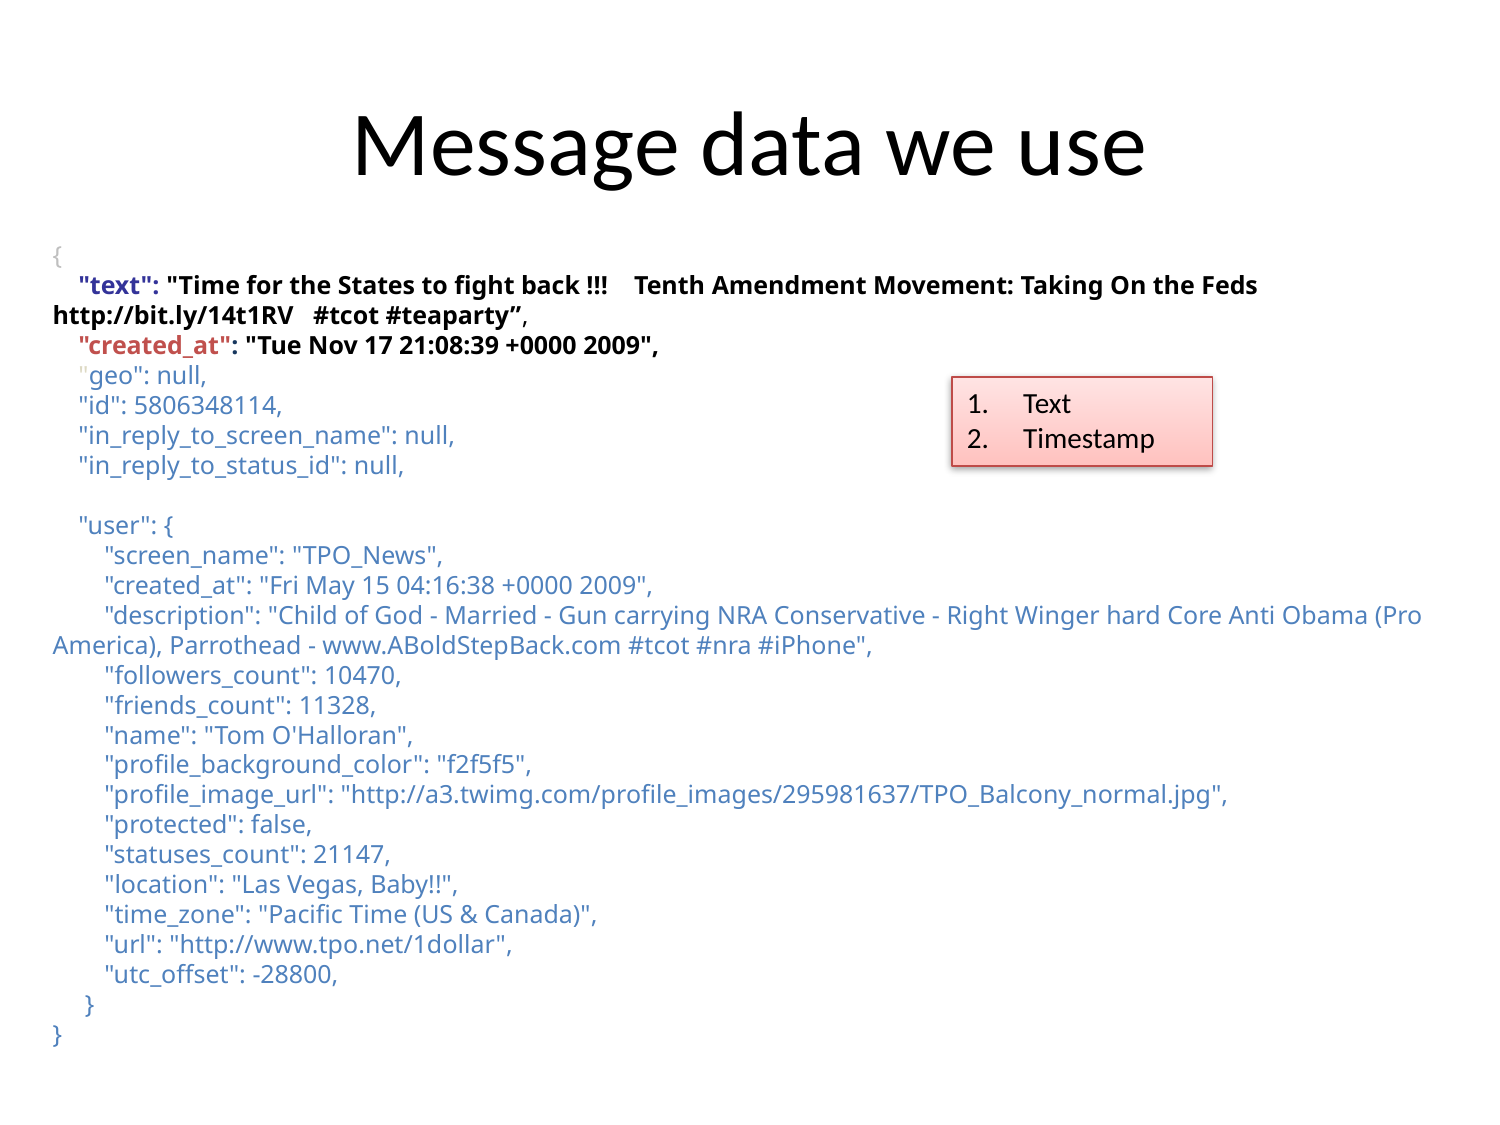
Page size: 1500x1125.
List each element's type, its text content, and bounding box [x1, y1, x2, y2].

title Message data we use [75, 45, 1425, 232]
text_box Text Timestamp [951, 376, 1213, 467]
text_box { "text": "Time for the States to fight back !!! Tenth Amendment Movement: Taking On the Feds http://bit.ly/14t1RV #tcot #teaparty”, "created_at": "Tue Nov 17 21:08:39 +0000 2009", "geo": null, "id": 5806348114, "in_reply_to_screen_name": null, "in_reply_to_status_id": null, "user": { "screen_name": "TPO_News", "created_at": "Fri May 15 04:16:38 +0000 2009", "description": "Child of God - Married - Gun carrying NRA Conservative - Right Winger hard Core Anti Obama (Pro America), Parrothead - www.ABoldStepBack.com #tcot #nra #iPhone", "followers_count": 10470, "friends_count": 11328, "name": "Tom O'Halloran", "profile_background_color": "f2f5f5", "profile_image_url": "http://a3.twimg.com/profile_images/295981637/TPO_Balcony_normal.jpg", "protected": false, "statuses_count": 21147, "location": "Las Vegas, Baby!!", "time_zone": "Pacific Time (US & Canada)", "url": "http://www.tpo.net/1dollar", "utc_offset": -28800, } } [37, 232, 1463, 1056]
